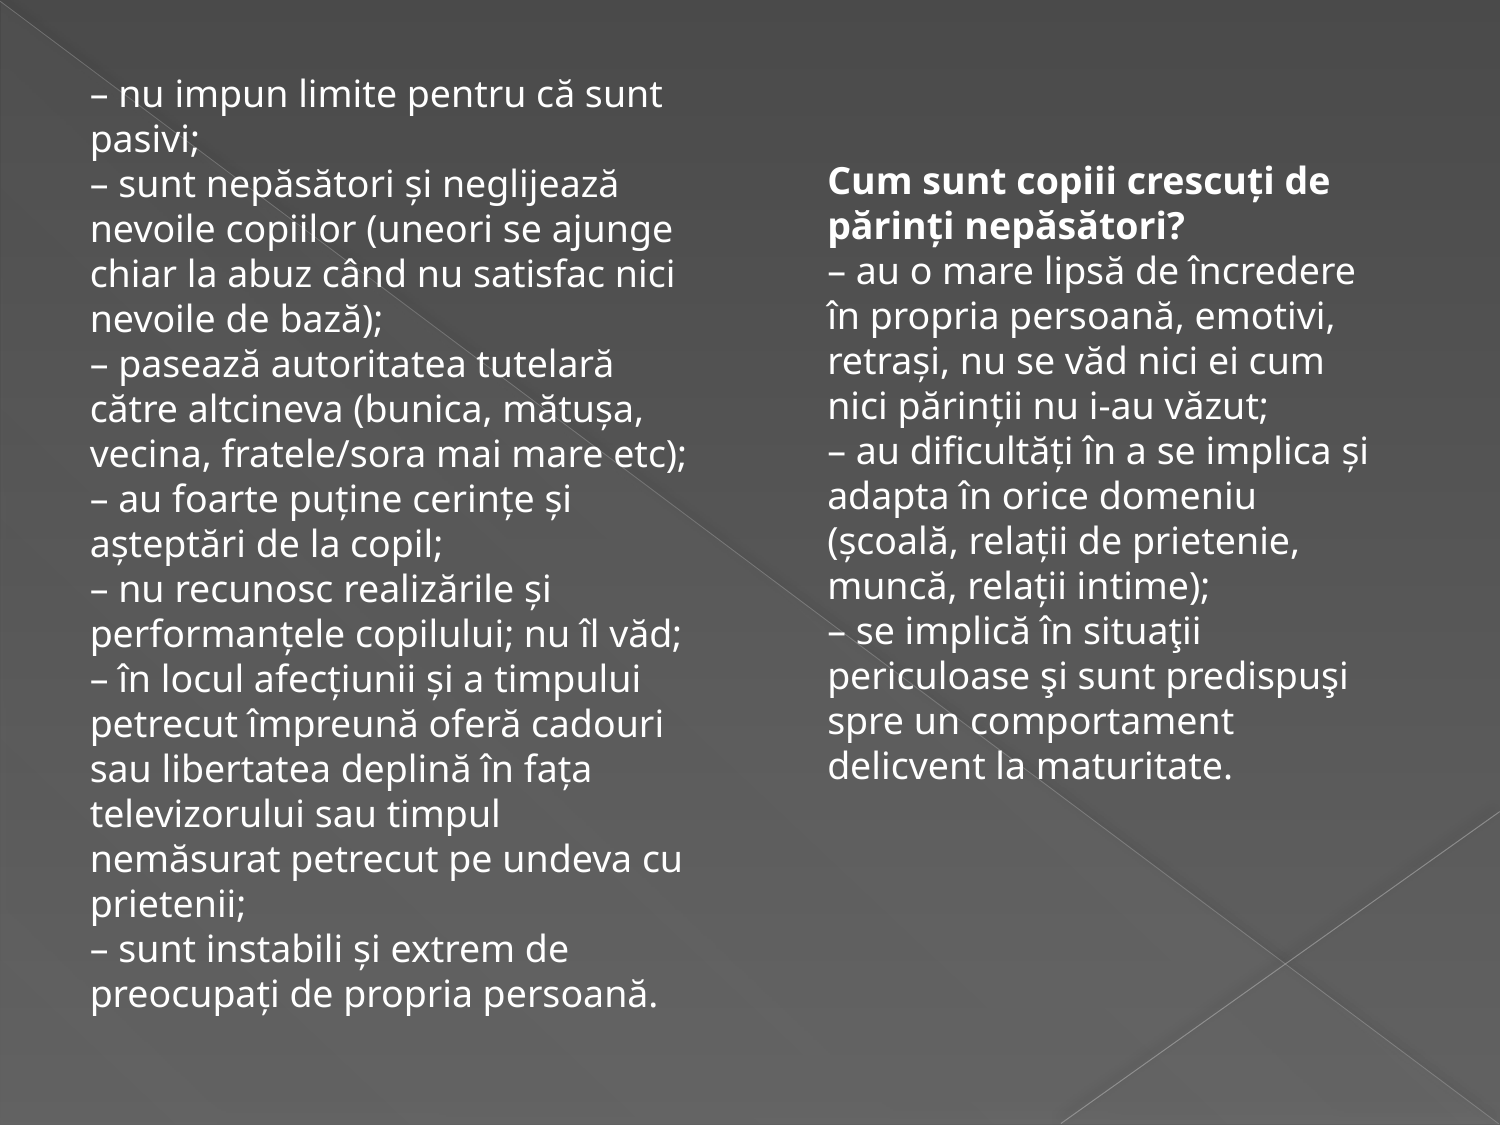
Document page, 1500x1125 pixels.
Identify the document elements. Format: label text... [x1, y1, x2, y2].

text_box – nu impun limite pentru că sunt pasivi; – sunt nepăsători și neglijează nevoile copiilor (uneori se ajunge chiar la abuz când nu satisfac nici nevoile de bază); – pasează autoritatea tutelară către altcineva (bunica, mătușa, vecina, fratele/sora mai mare etc); – au foarte puține cerințe și așteptări de la copil; – nu recunosc realizările și performanțele copilului; nu îl văd; – în locul afecțiunii și a timpului petrecut împreună oferă cadouri sau libertatea deplină în fața televizorului sau timpul nemăsurat petrecut pe undeva cu prietenii; – sunt instabili și extrem de preocupați de propria persoană. [75, 62, 713, 1023]
text_box Cum sunt copiii crescuți de părinți nepăsători? – au o mare lipsă de încredere în propria persoană, emotivi, retrași, nu se văd nici ei cum nici părinții nu i-au văzut; – au dificultăți în a se implica și adapta în orice domeniu (școală, relații de prietenie, muncă, relații intime); – se implică în situaţii periculoase şi sunt predispuşi spre un comportament delicvent la maturitate. [812, 149, 1388, 795]
